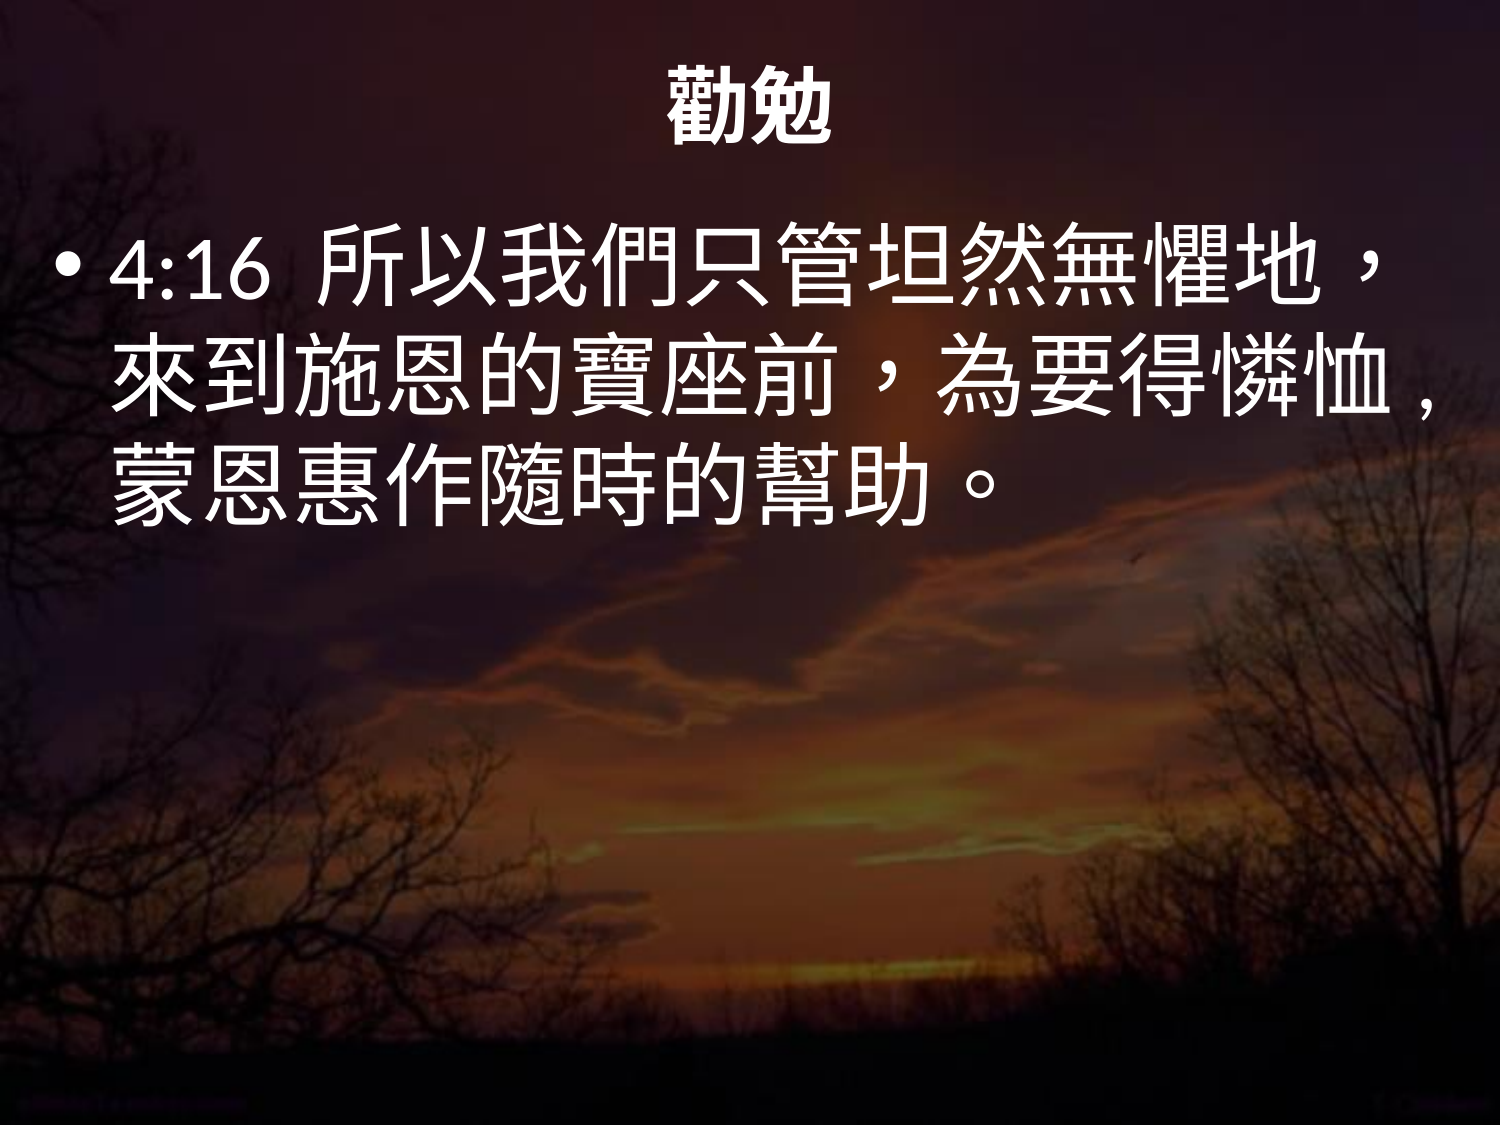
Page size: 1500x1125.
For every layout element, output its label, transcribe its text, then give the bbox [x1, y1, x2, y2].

title 勸勉 [75, 45, 1425, 163]
picture [0, 0, 1500, 1125]
list 4:16 所以我們只管坦然無懼地，來到施恩的寶座前，為要得憐恤,蒙恩惠作隨時的幫助。 [37, 200, 1475, 1100]
